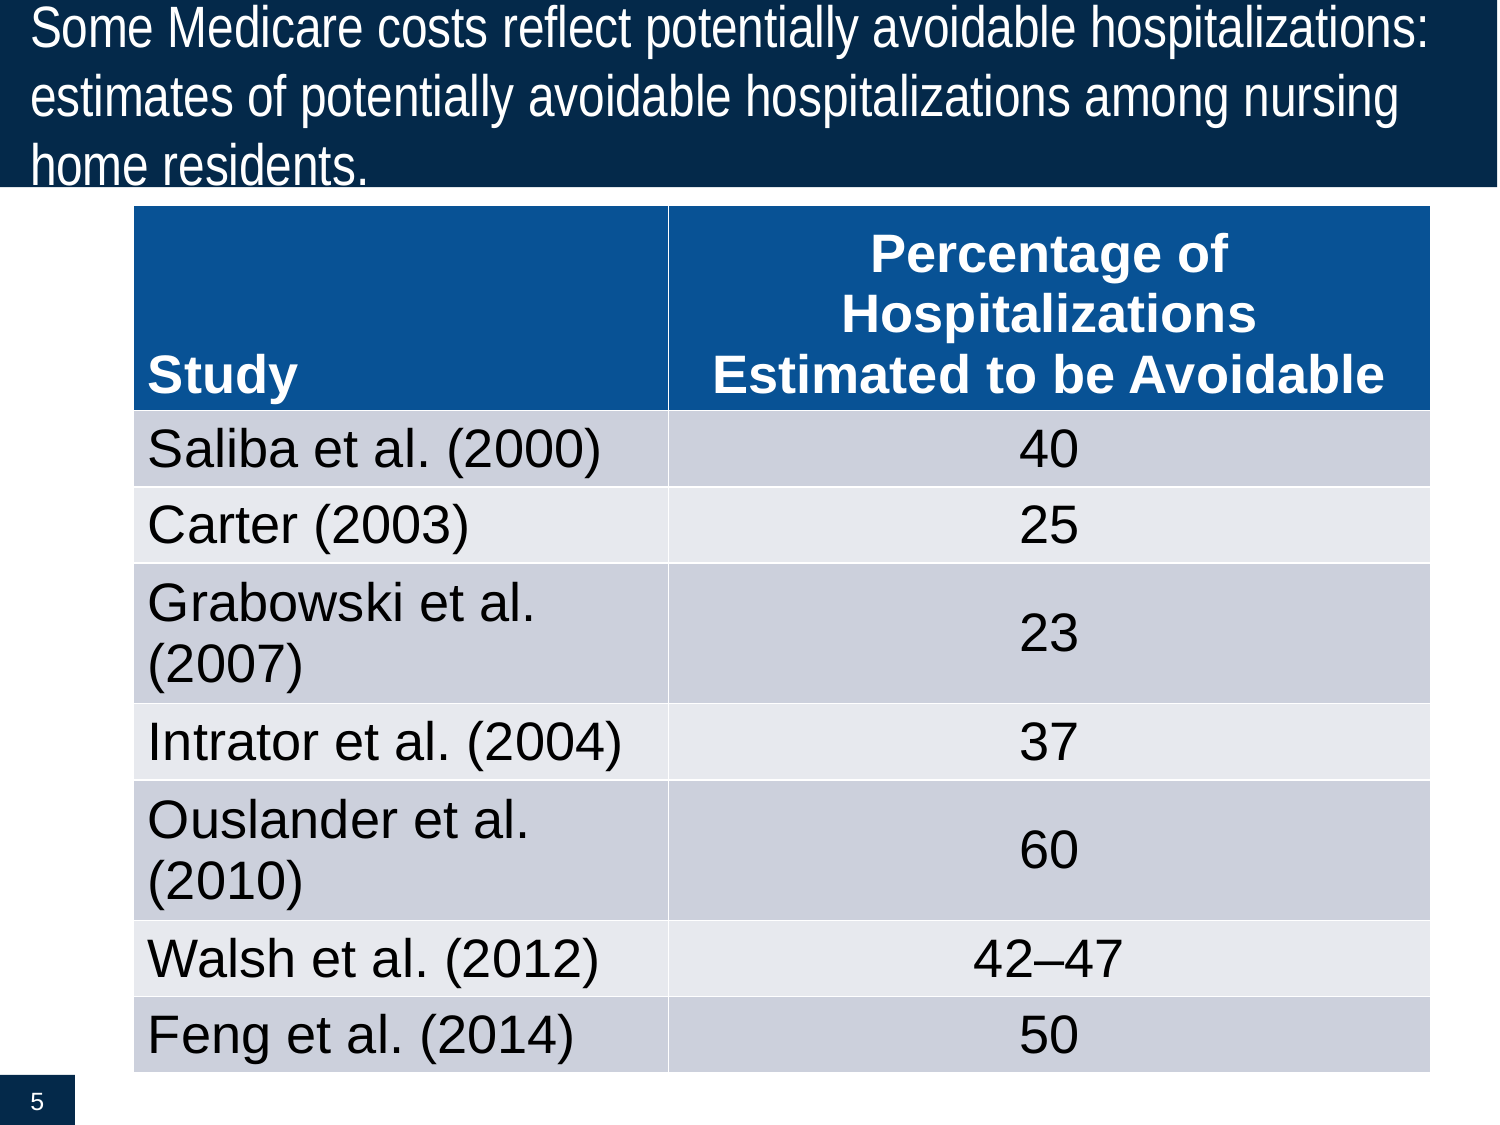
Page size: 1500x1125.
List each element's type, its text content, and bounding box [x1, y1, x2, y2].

table_cell 50 [669, 997, 1430, 1072]
table_cell Carter (2003) [134, 488, 668, 562]
table_cell Feng et al. (2014) [134, 997, 668, 1072]
title Some Medicare costs reflect potentially avoidable hospitalizations: estimates of potentially avoidable hospitalizations among nursing home residents. [0, 0, 1498, 188]
table_cell Grabowski et al. (2007) [134, 564, 668, 703]
table_cell 25 [669, 488, 1430, 562]
table_header Study [134, 206, 668, 410]
table_cell Walsh et al. (2012) [134, 921, 668, 996]
table_cell 37 [669, 704, 1430, 779]
table_cell 60 [669, 781, 1430, 920]
table_cell Intrator et al. (2004) [134, 704, 668, 779]
slide_number 5 [0, 1074, 75, 1125]
table_cell 23 [669, 564, 1430, 703]
table_cell 40 [669, 411, 1430, 486]
table_header Percentage of Hospitalizations Estimated to be Avoidable [669, 206, 1430, 410]
table_cell Ouslander et al. (2010) [134, 781, 668, 920]
table_cell Saliba et al. (2000) [134, 411, 668, 486]
table_cell 42–47 [669, 921, 1430, 996]
